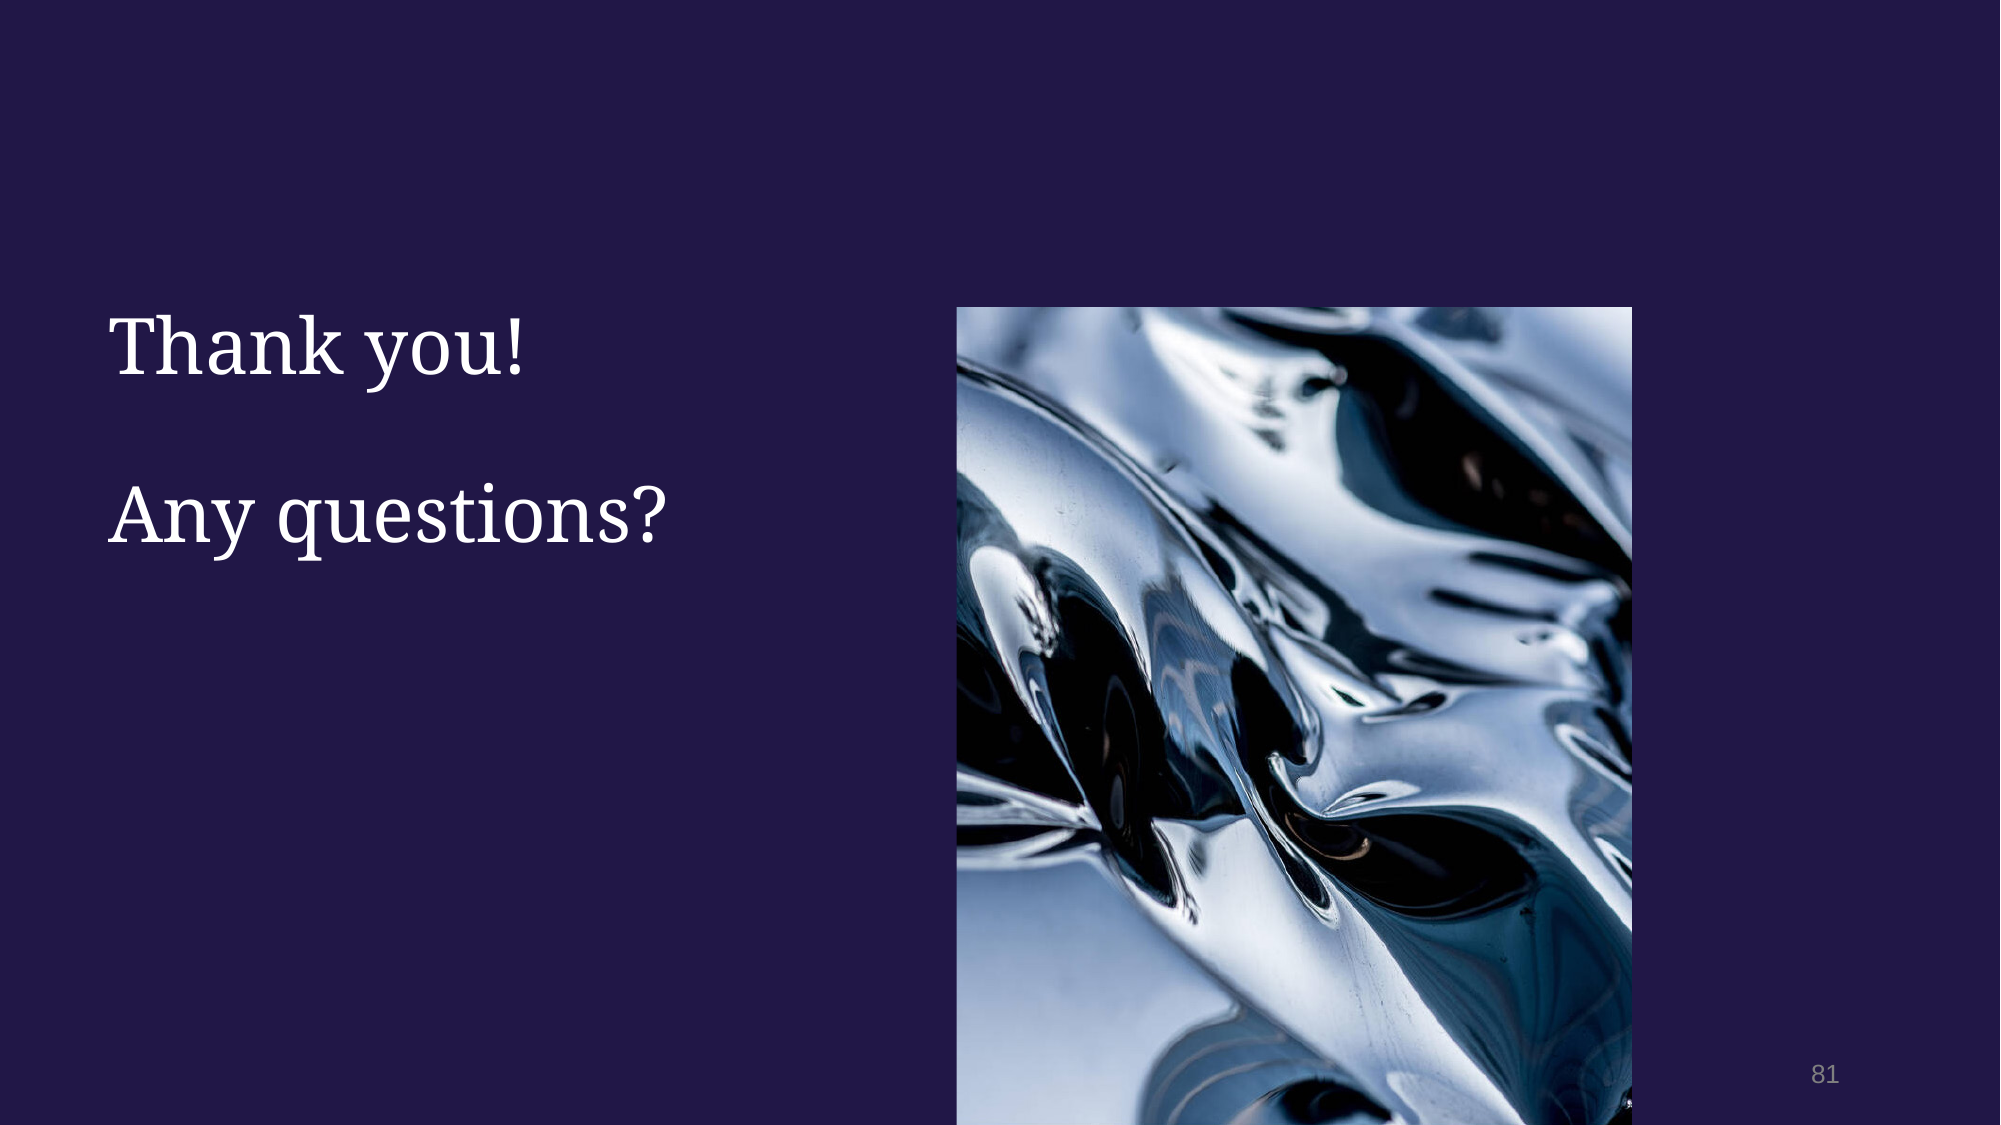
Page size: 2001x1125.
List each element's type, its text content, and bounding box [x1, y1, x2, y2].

picture [956, 307, 1632, 1125]
title Thank you! Any questions? [108, 307, 895, 696]
slide_number 81 [1774, 1056, 1840, 1089]
